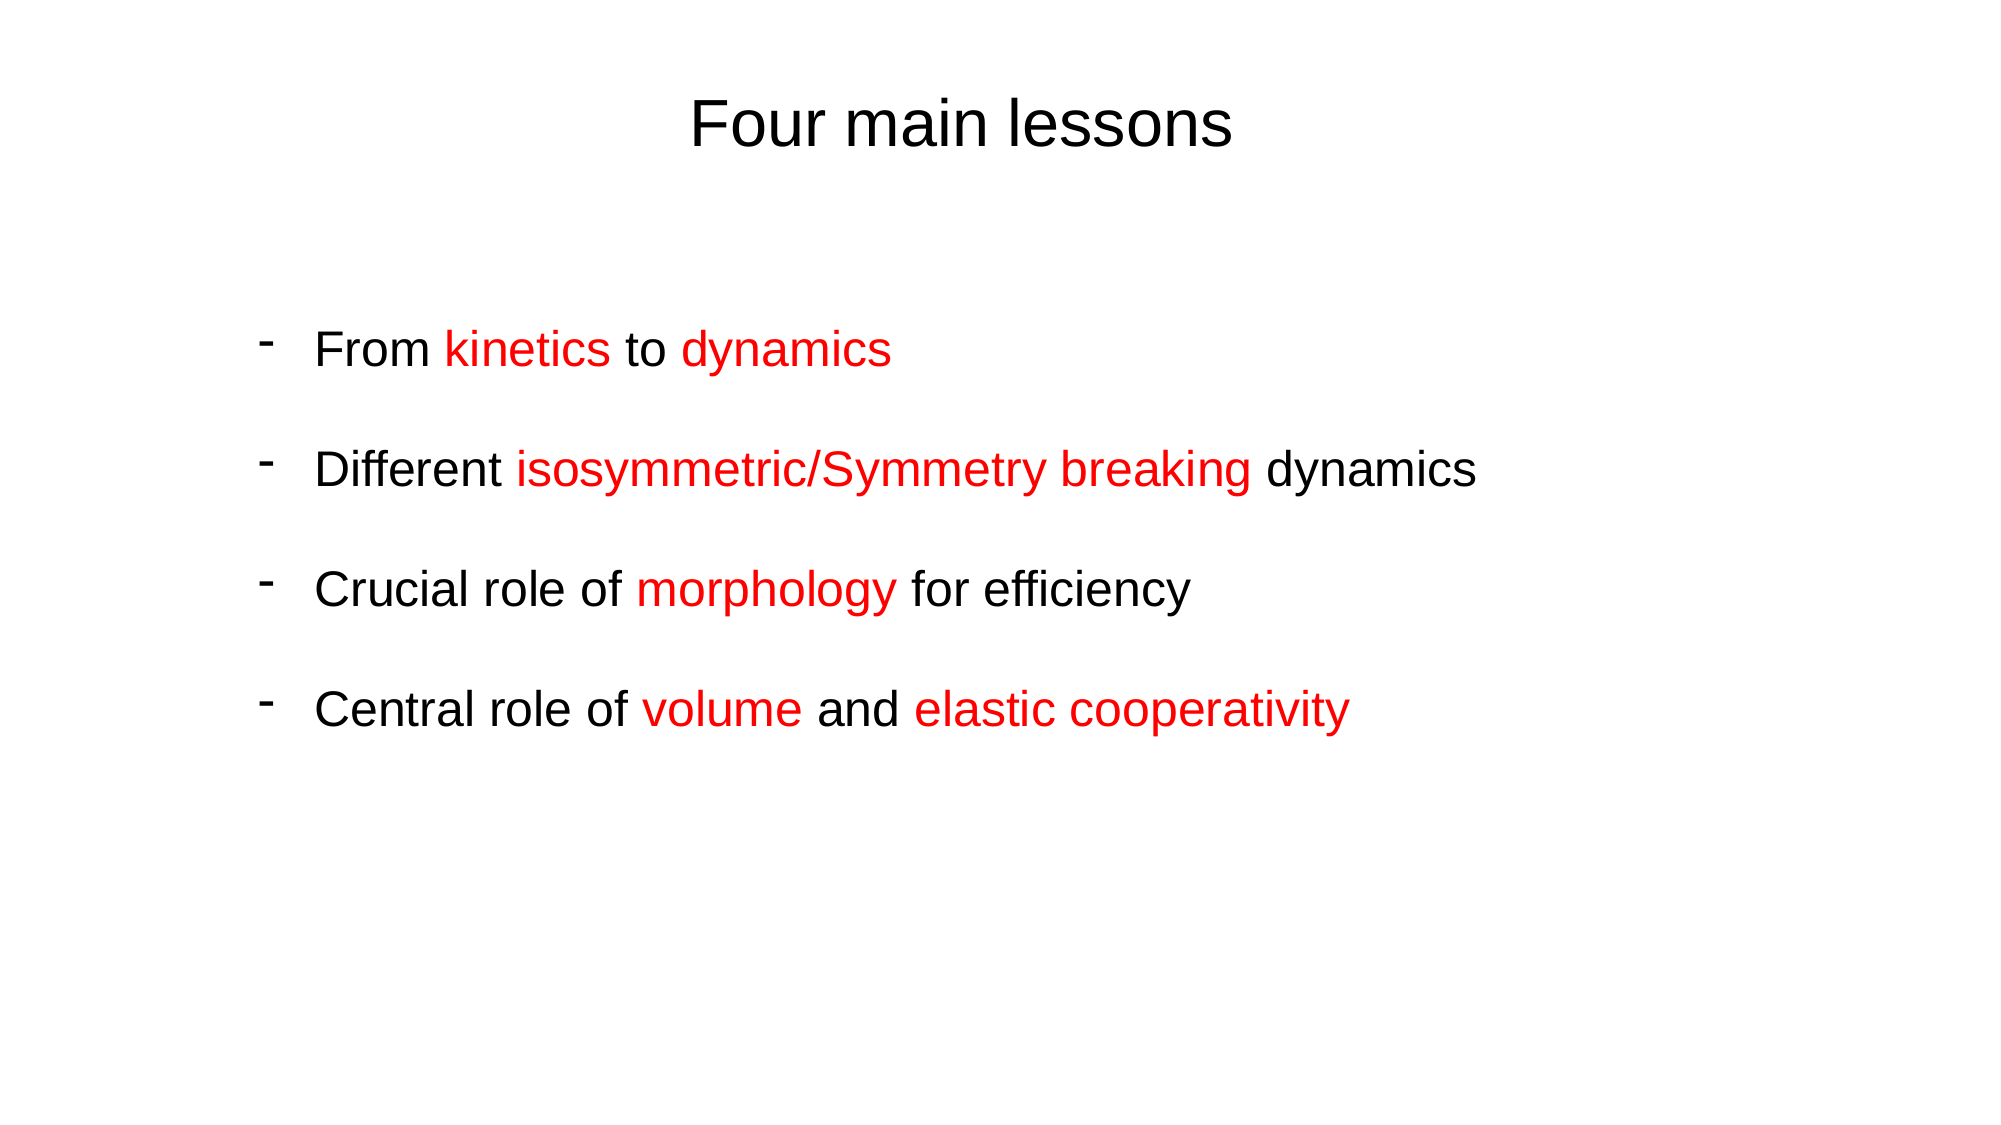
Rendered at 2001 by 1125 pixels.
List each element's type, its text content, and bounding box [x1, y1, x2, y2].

text_box Four main lessons [675, 72, 1250, 168]
text_box From kinetics to dynamics Different isosymmetric/Symmetry breaking dynamics Crucial role of morphology for efficiency Central role of volume and elastic cooperativity [243, 309, 1493, 745]
